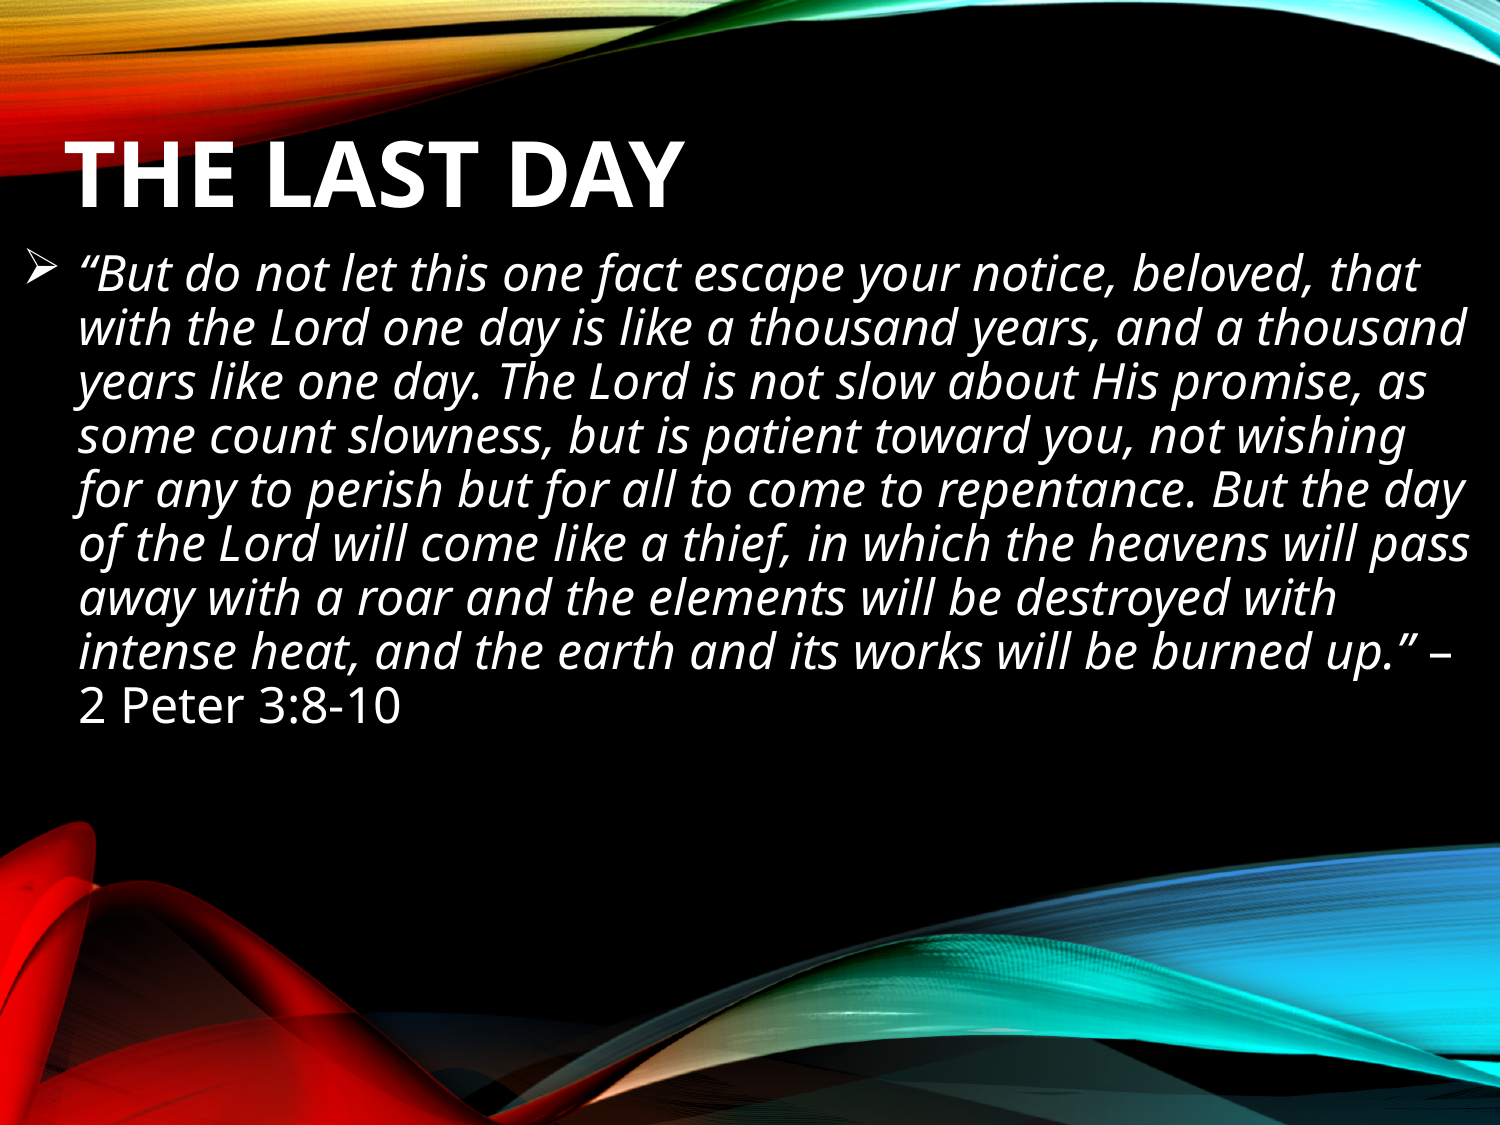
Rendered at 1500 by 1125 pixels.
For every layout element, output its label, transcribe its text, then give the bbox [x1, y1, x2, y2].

picture [0, 819, 1500, 1125]
title THE LAST DAY [48, 32, 1452, 235]
subtitle “But do not let this one fact escape your notice, beloved, that with the Lord one day is like a thousand years, and a thousand years like one day. The Lord is not slow about His promise, as some count slowness, but is patient toward you, not wishing for any to perish but for all to come to repentance. But the day of the Lord will come like a thief, in which the heavens will pass away with a roar and the elements will be destroyed with intense heat, and the earth and its works will be burned up.” – 2 Peter 3:8-10 [7, 241, 1493, 909]
picture [0, 0, 1500, 178]
